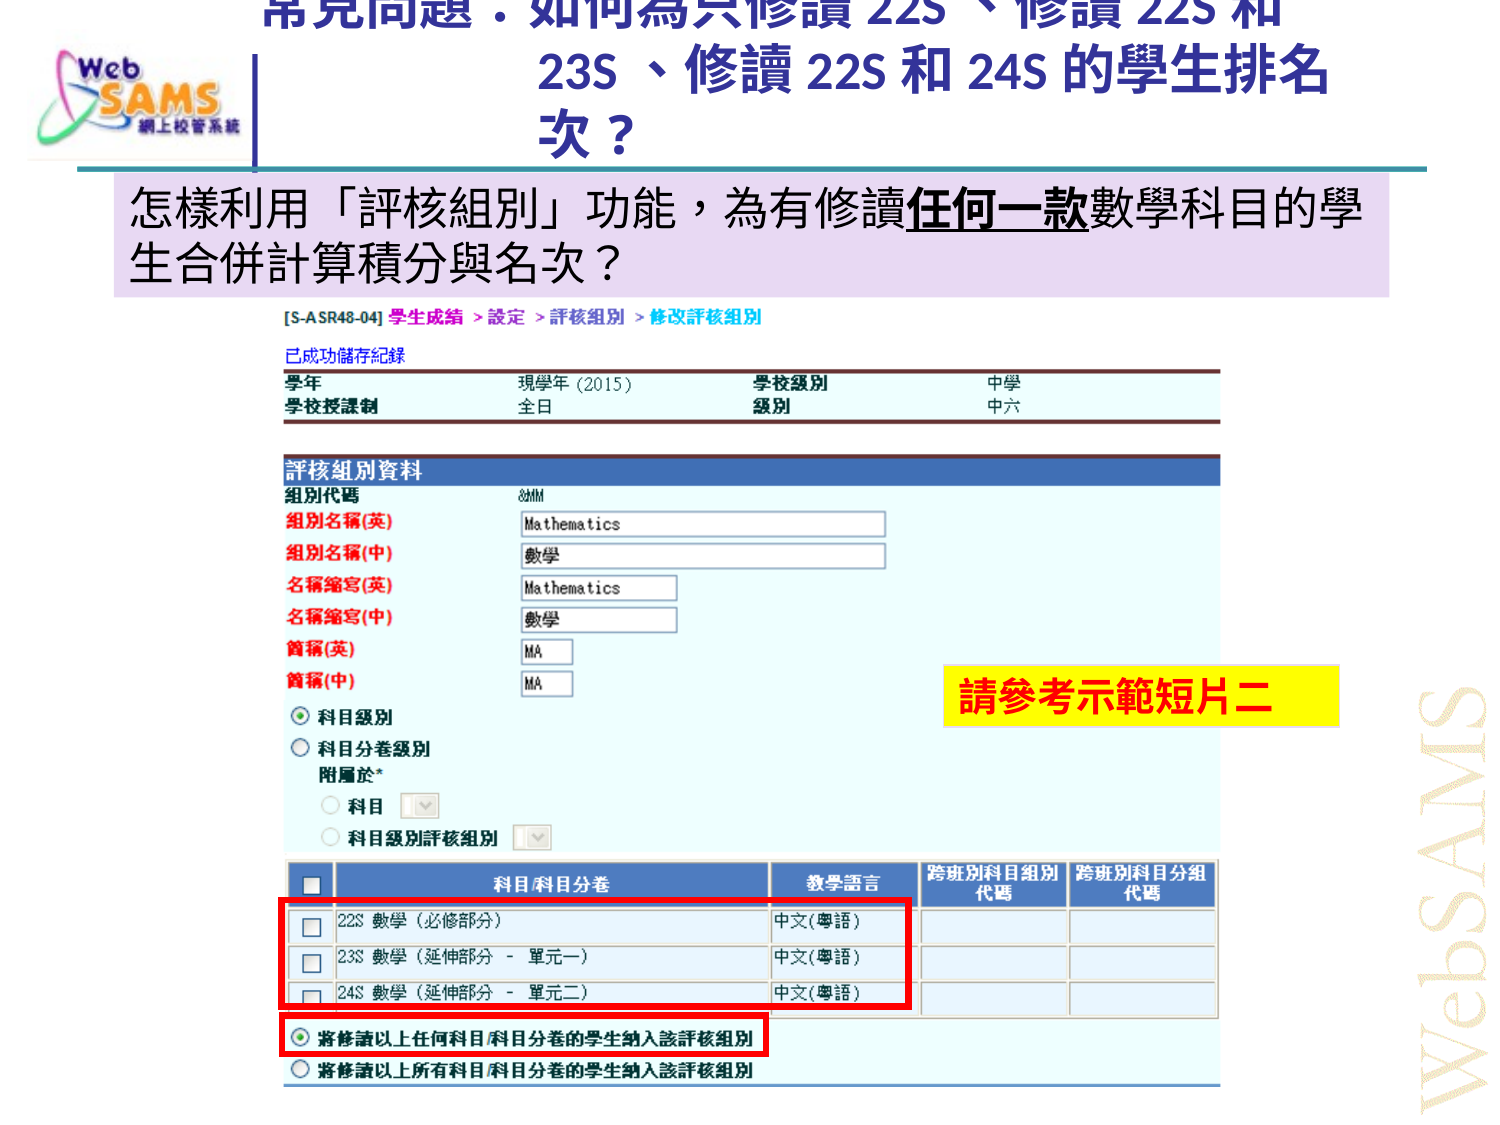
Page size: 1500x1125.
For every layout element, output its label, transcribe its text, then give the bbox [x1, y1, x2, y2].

text_box 請參考示範短片二 [1227, 664, 1340, 727]
title 常見問題：如何為只修讀22S、修讀22S和23S、修讀22S和24S的學生排名次? [242, 19, 1447, 173]
picture [1393, 679, 1500, 1117]
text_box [278, 306, 1222, 1087]
text_box 怎樣利用「評核組別」功能，為有修讀任何一款數學科目的學生合併計算積分與名次？ [113, 172, 1390, 298]
picture [27, 29, 242, 161]
